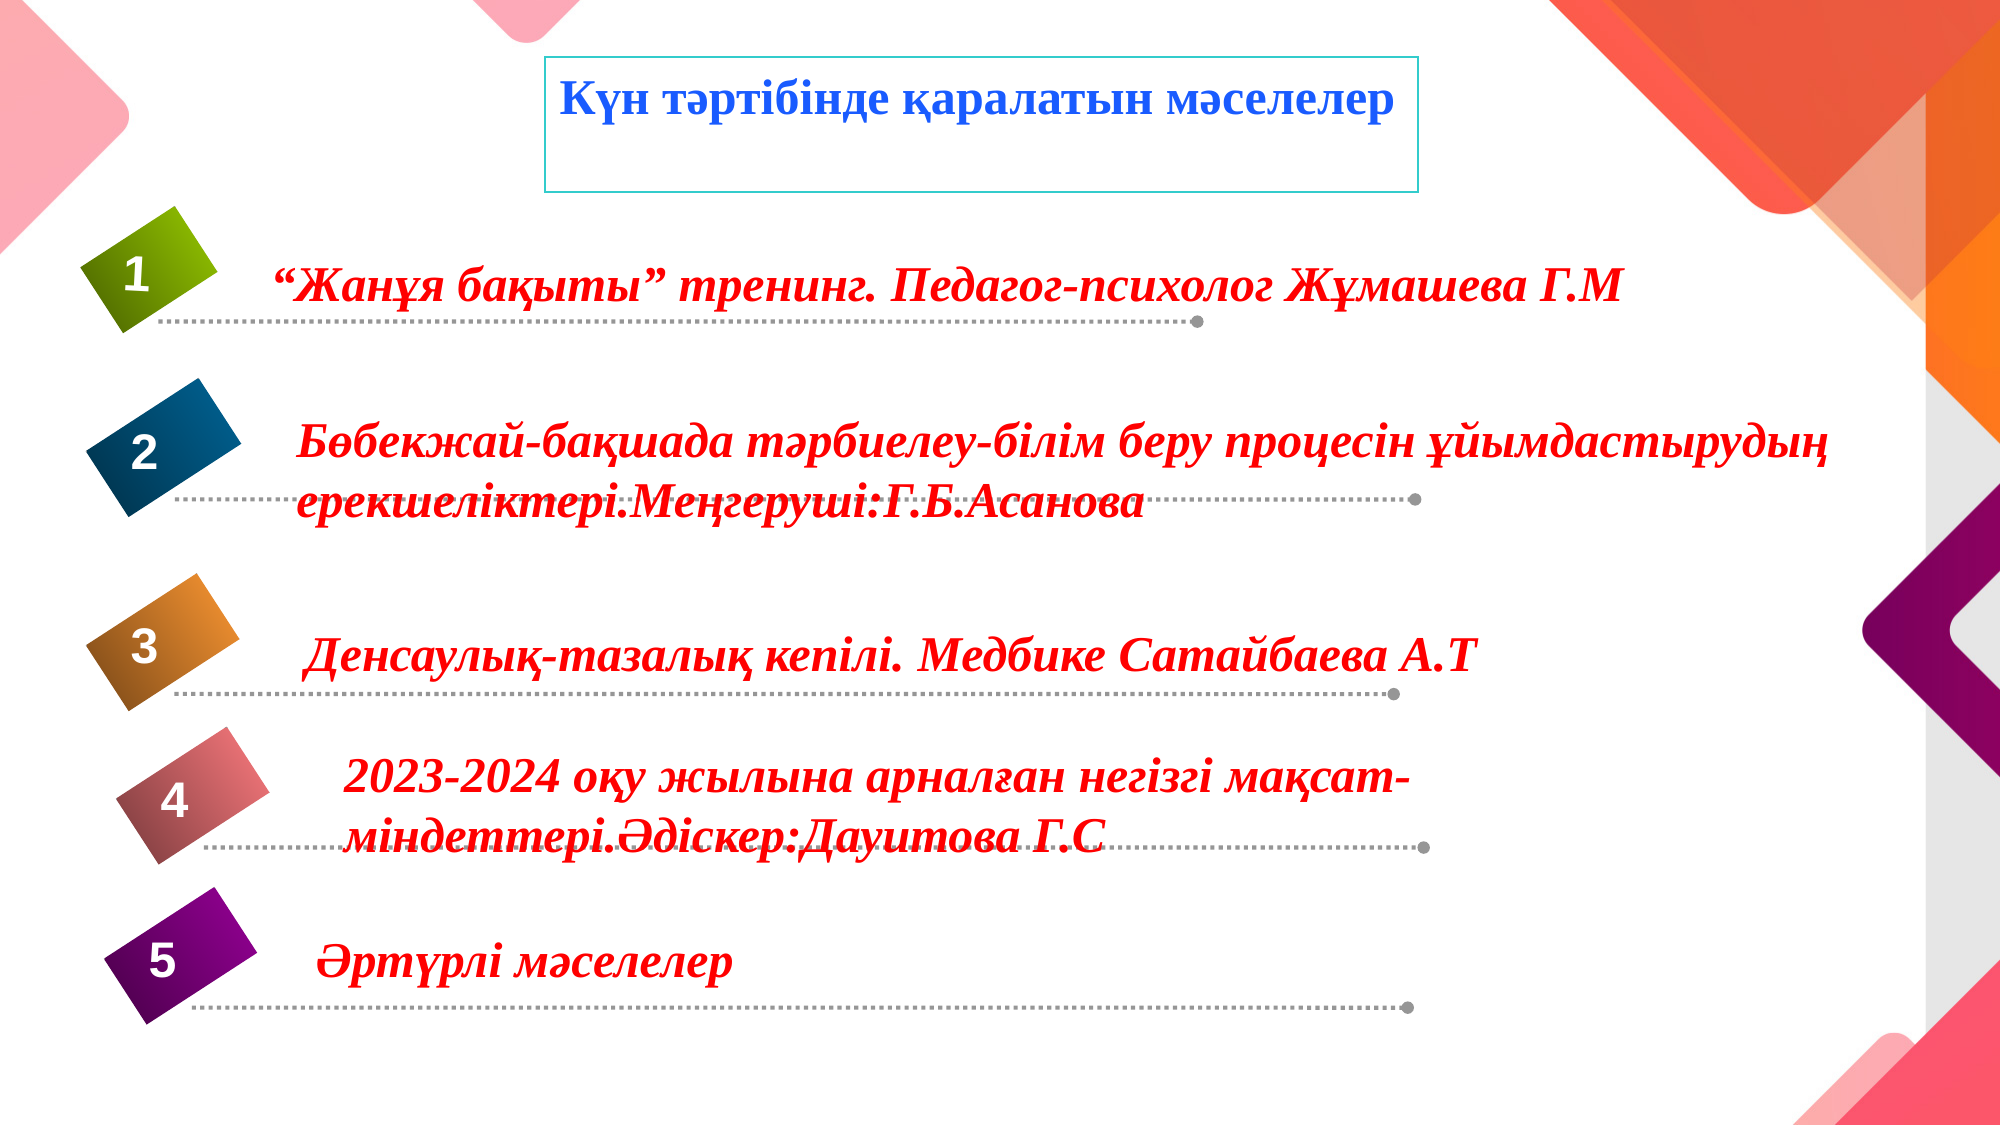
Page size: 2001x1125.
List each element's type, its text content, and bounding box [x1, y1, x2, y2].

text_box Күн тәртібінде қаралатын мәселелер [544, 56, 1419, 193]
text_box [92, 230, 2000, 322]
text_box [126, 734, 1702, 872]
title Slide title [137, 39, 1863, 193]
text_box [96, 602, 1646, 695]
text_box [114, 916, 1408, 1008]
picture [0, 0, 2000, 1125]
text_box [96, 399, 1920, 558]
